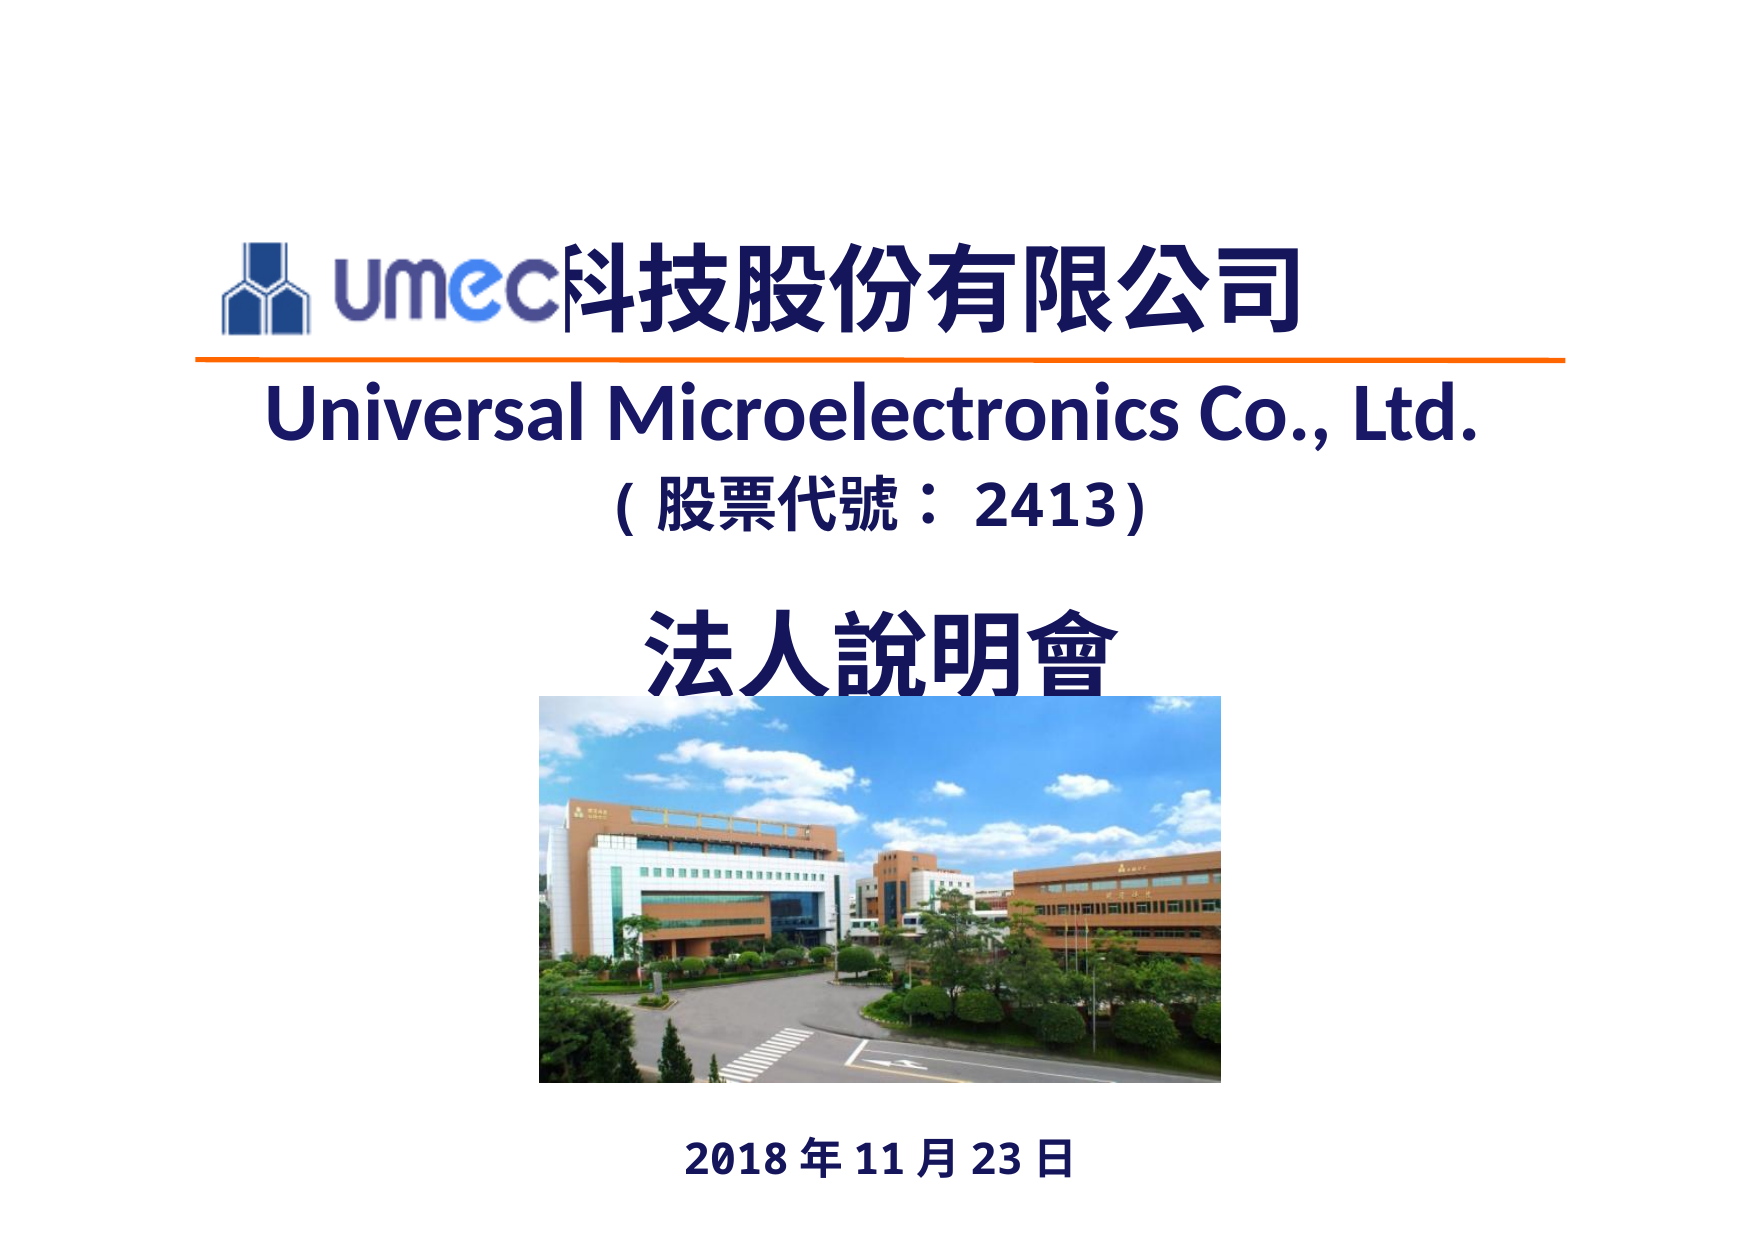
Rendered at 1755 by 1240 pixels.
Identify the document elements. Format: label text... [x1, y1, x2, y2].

text_box [214, 234, 566, 345]
text_box 環隆科技股份有限公司 (股票代號：2413) 法人說明會 2018年11月23日 [83, 219, 1678, 679]
picture [539, 696, 1221, 1083]
text_box [195, 357, 1566, 364]
title Universal Microelectronics Co., Ltd. [261, 363, 1493, 565]
